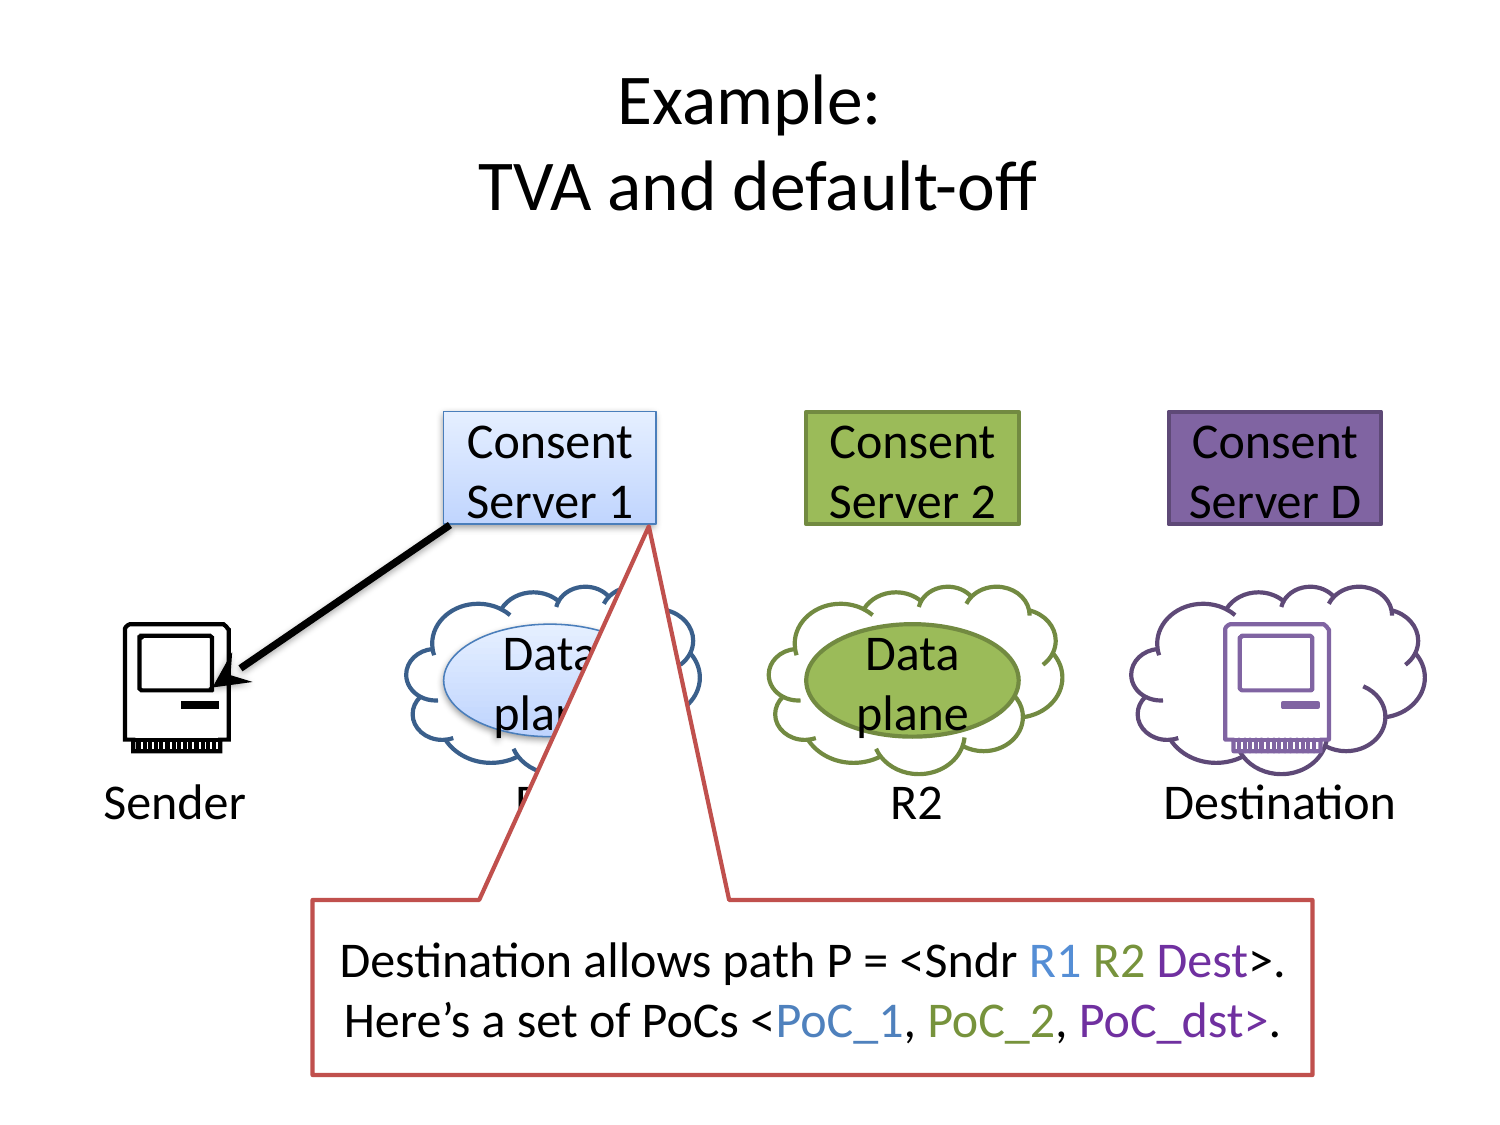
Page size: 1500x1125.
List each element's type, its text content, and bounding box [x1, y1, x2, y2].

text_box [1146, 623, 1413, 838]
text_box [87, 623, 263, 838]
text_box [405, 411, 701, 775]
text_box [212, 524, 451, 688]
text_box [768, 411, 1063, 775]
text_box R2 [875, 782, 958, 838]
title Example: TVA and default-off [74, 44, 1426, 233]
text_box Destination allows path P = <Sndr R1 R2 Dest>. Here’s a set of PoCs <PoC_1, PoC_2, PoC_dst>. [310, 772, 1315, 1078]
text_box R1 [500, 782, 529, 838]
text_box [1130, 411, 1426, 775]
